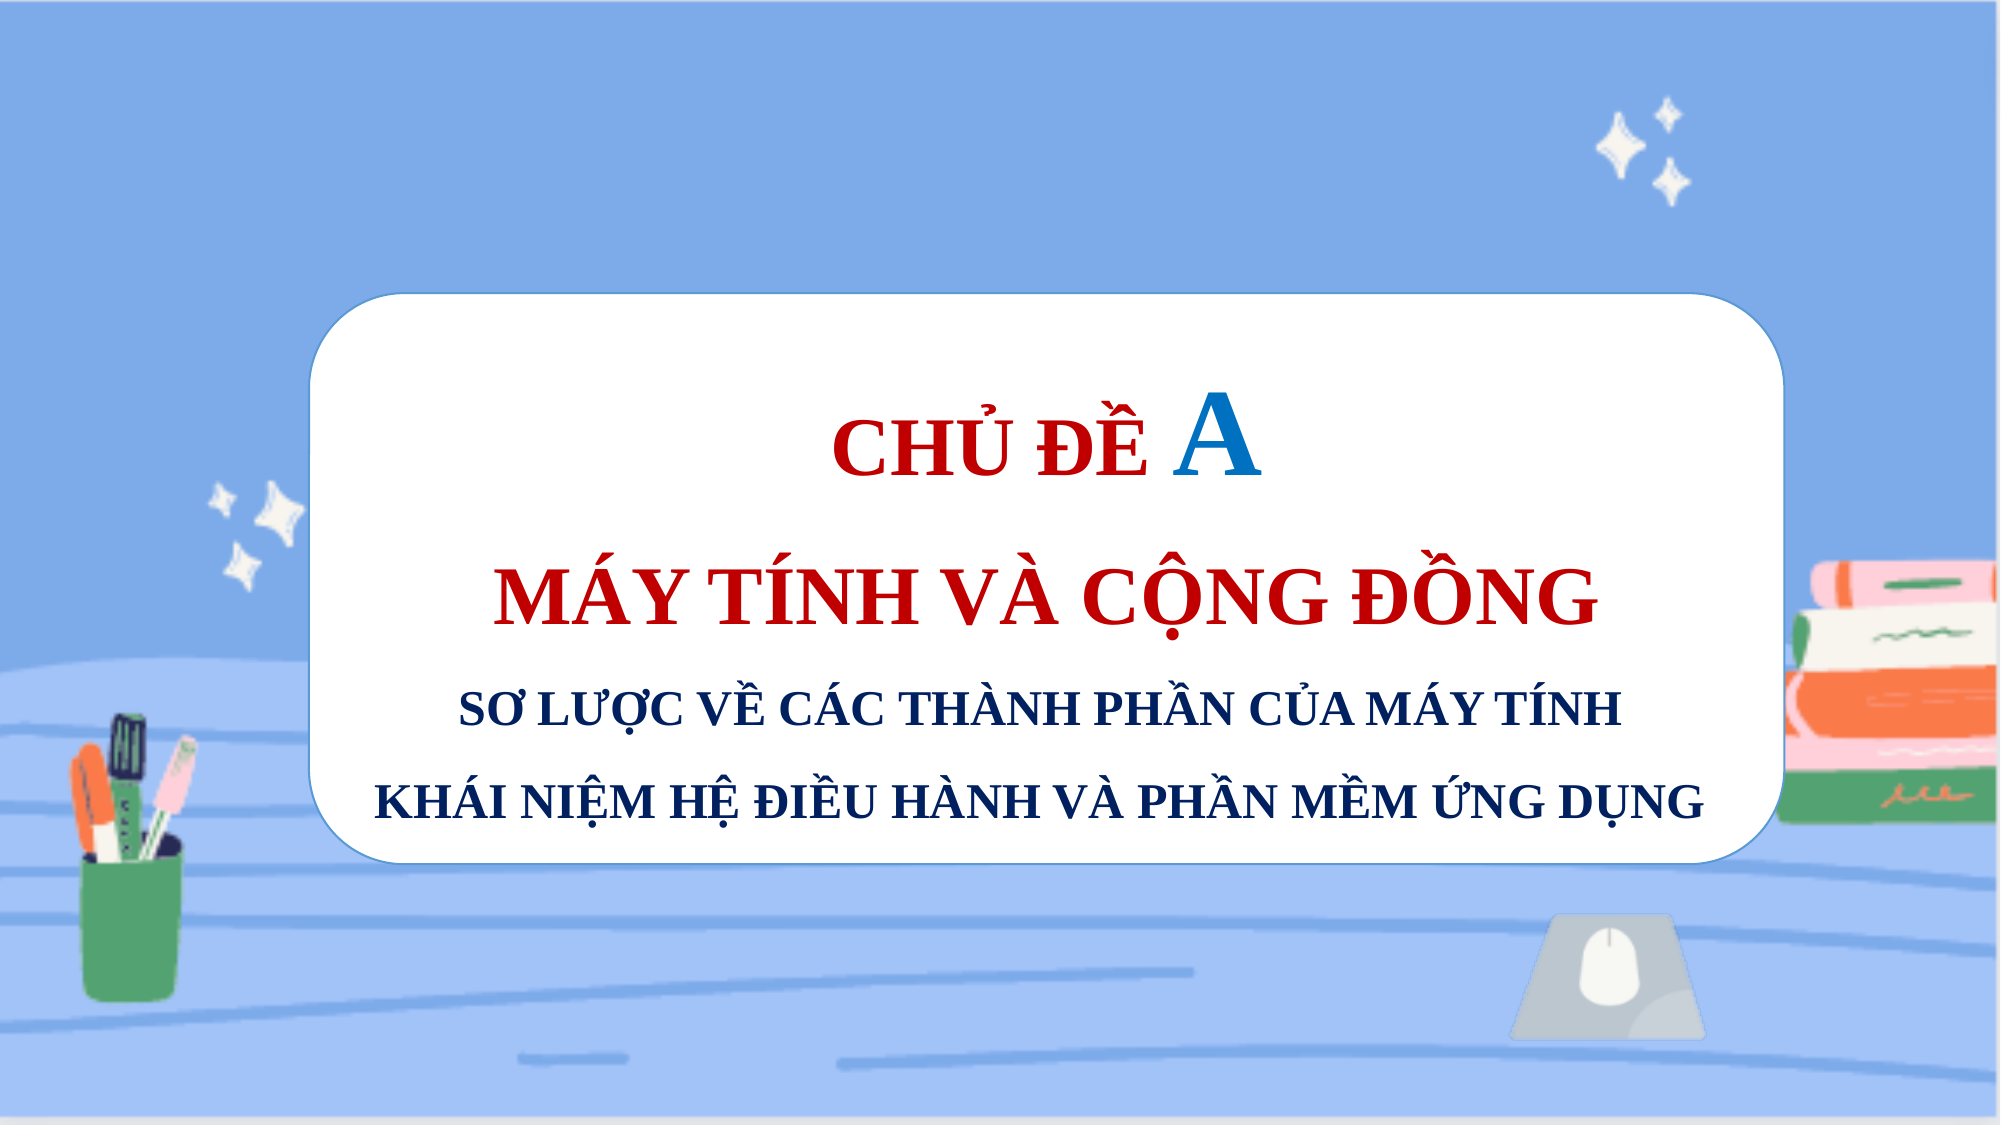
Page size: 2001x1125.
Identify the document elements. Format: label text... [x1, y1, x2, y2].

text_box CHỦ ĐỀ A MÁY TÍNH VÀ CỘNG ĐỒNG SƠ LƯỢC VỀ CÁC THÀNH PHẦN CỦA MÁY TÍNH KHÁI NIỆM HỆ ĐIỀU HÀNH VÀ PHẦN MỀM ỨNG DỤNG [307, 292, 1786, 866]
picture [0, 0, 2001, 1125]
